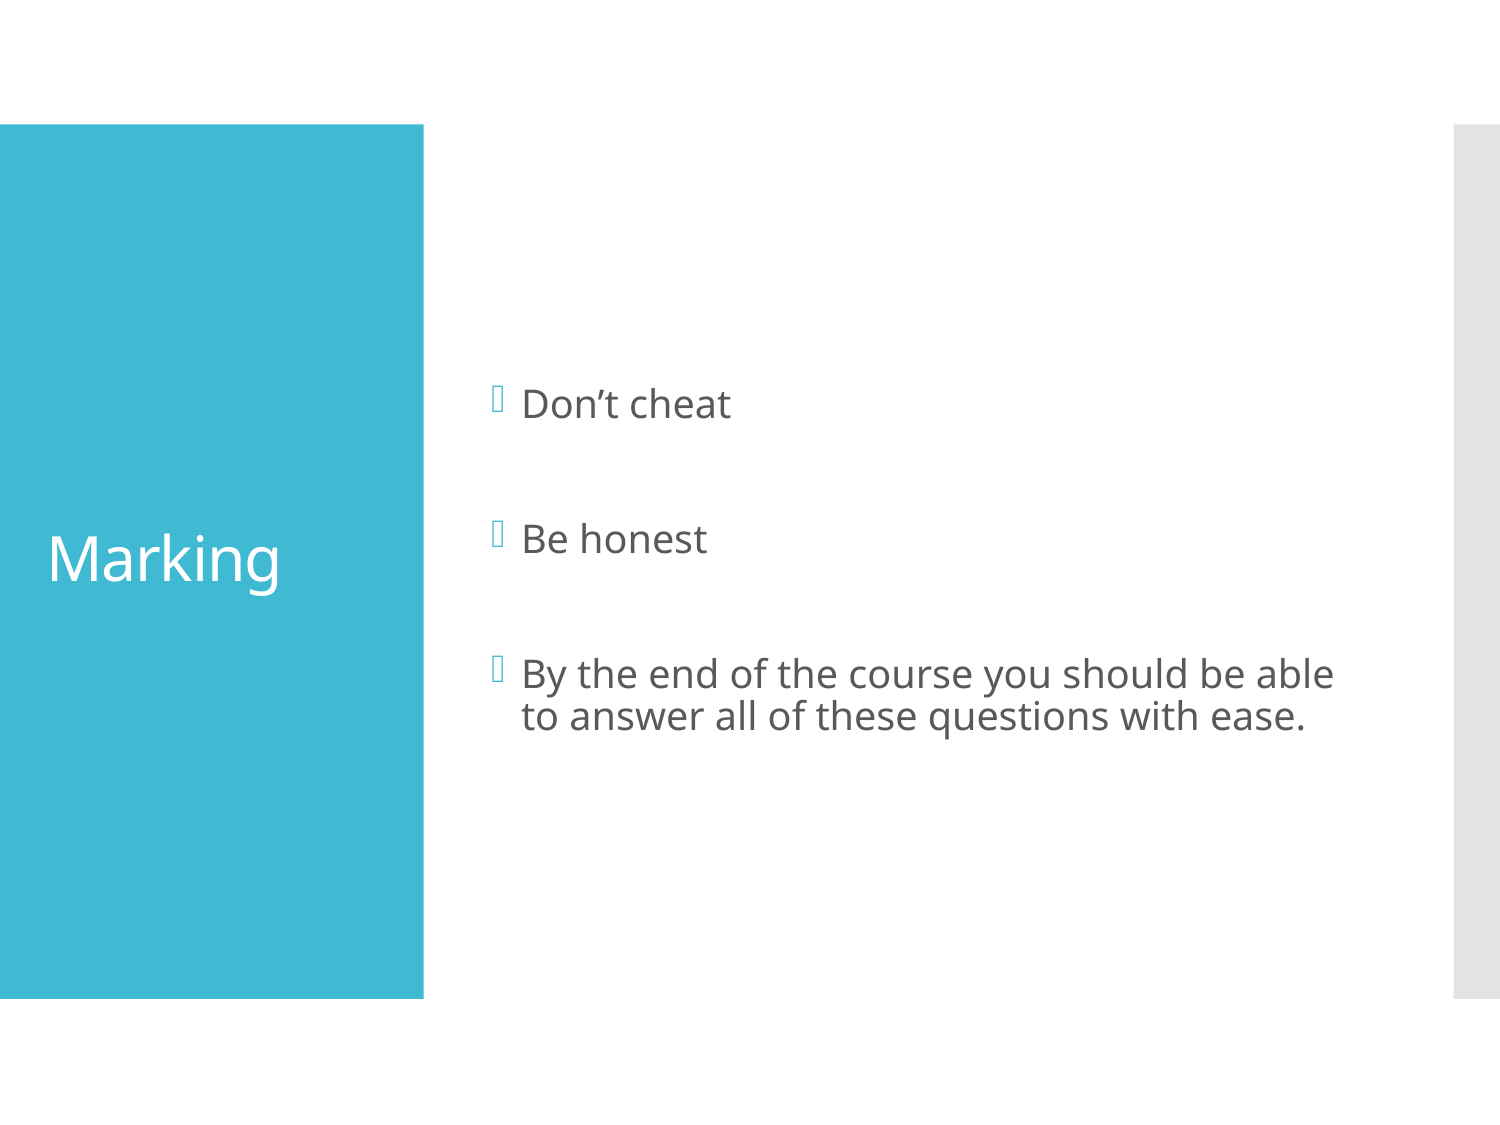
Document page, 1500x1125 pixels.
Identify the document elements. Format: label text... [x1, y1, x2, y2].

title Marking [31, 184, 394, 940]
list Don’t cheat Be honest By the end of the course you should be able to answer all of these questions with ease. [476, 141, 1376, 982]
